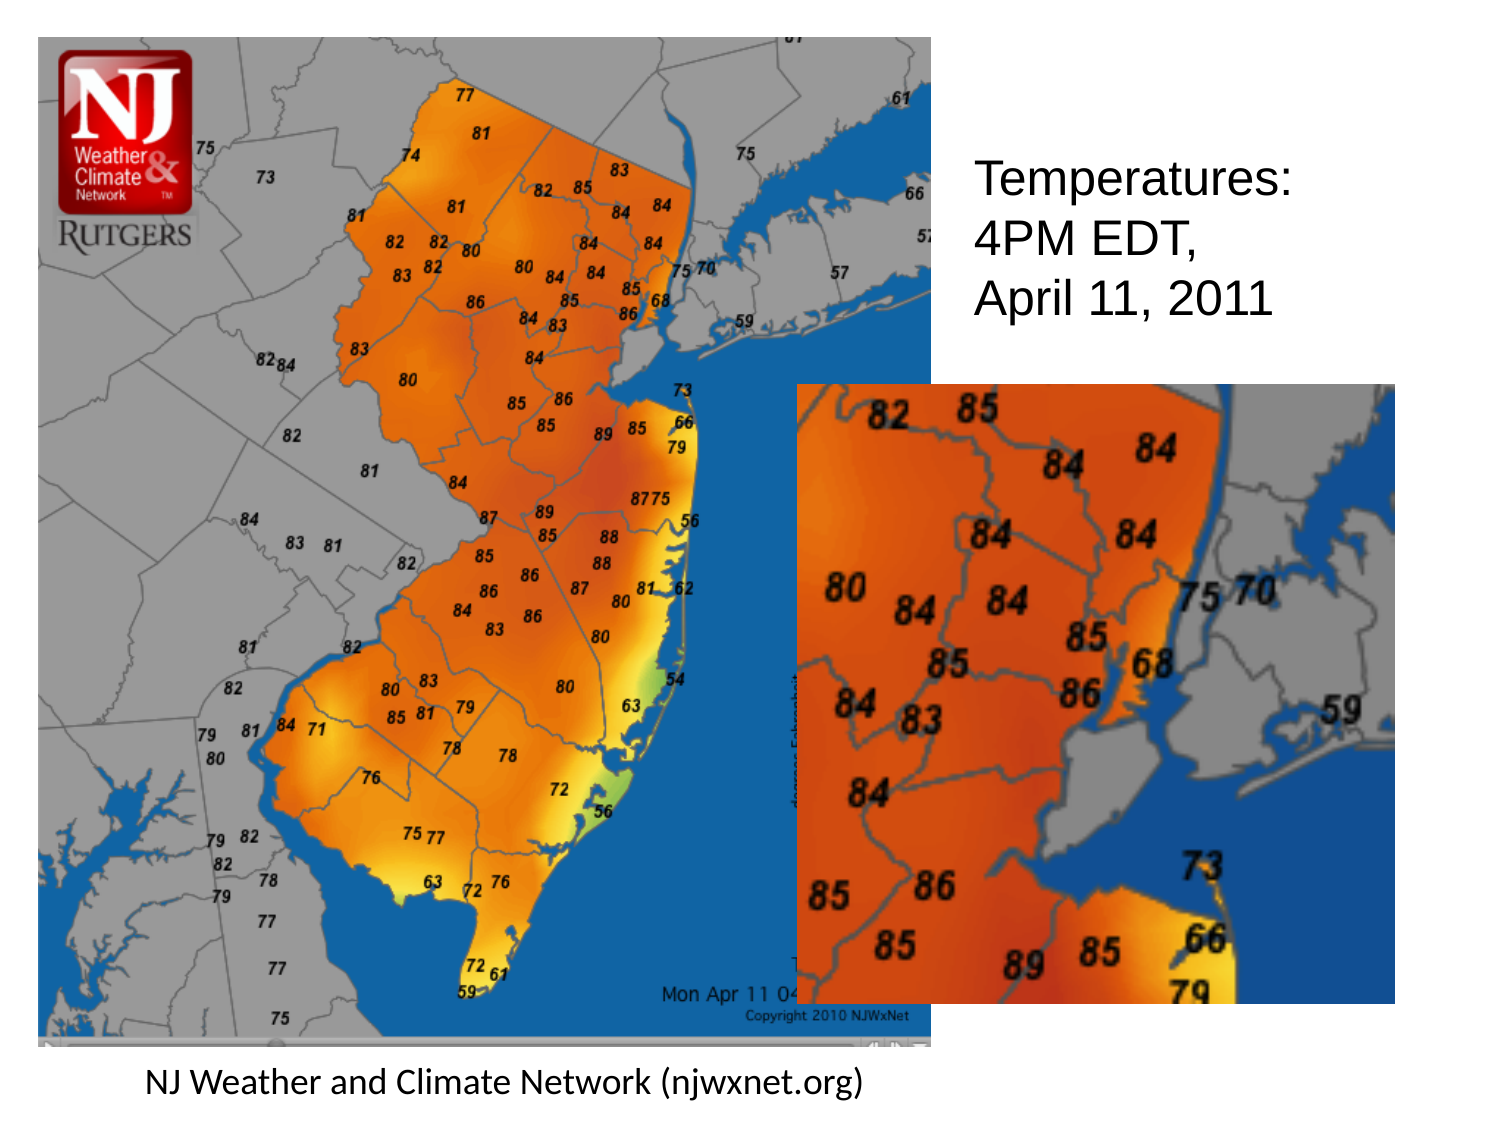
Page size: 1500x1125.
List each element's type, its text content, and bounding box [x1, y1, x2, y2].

text_box Temperatures: 4PM EDT, April 11, 2011 [959, 138, 1456, 334]
text_box NJ Weather and Climate Network (njwxnet.org) [130, 1055, 880, 1125]
picture [38, 37, 1395, 1047]
